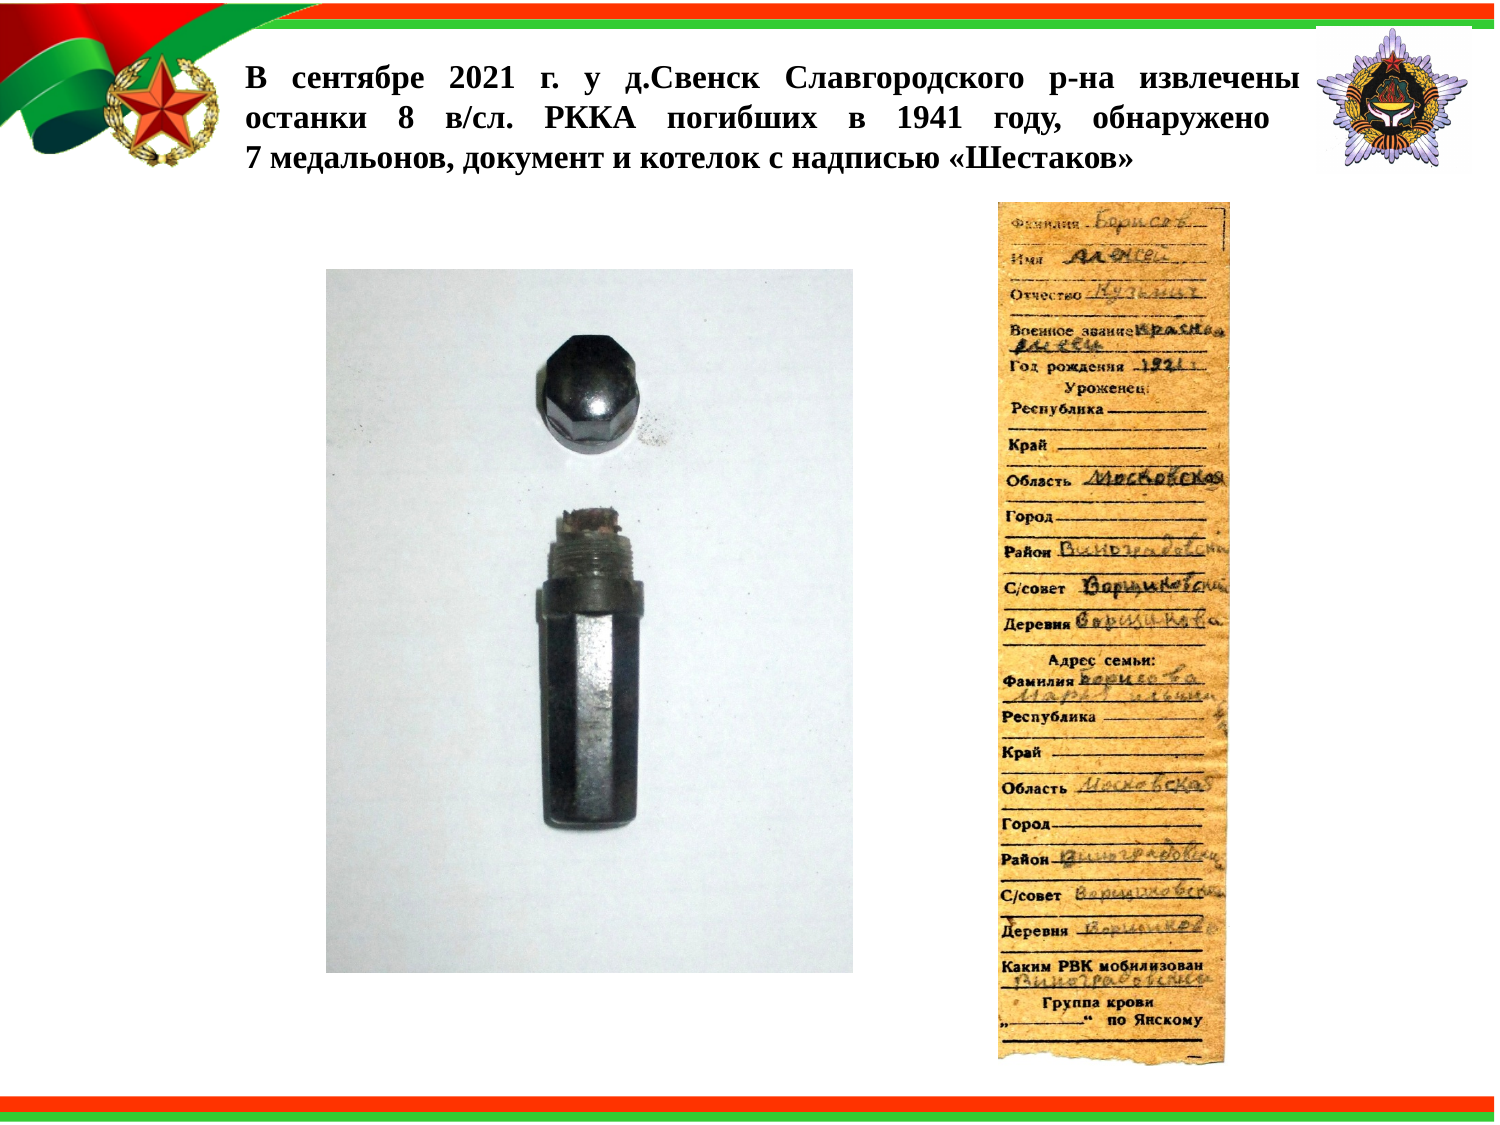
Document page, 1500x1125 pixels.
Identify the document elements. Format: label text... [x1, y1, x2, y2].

picture [1316, 26, 1472, 175]
picture [0, 3, 327, 170]
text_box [0, 1096, 1495, 1122]
text_box В сентябре 2021 г. у д.Свенск Славгородского р-на извлечены останки 8 в/сл. РККА погибших в 1941 году, обнаружено 7 медальонов, документ и котелок с надписью «Шестаков» [230, 48, 1317, 183]
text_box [328, 3, 1495, 30]
picture [997, 201, 1230, 1067]
picture [326, 269, 854, 973]
